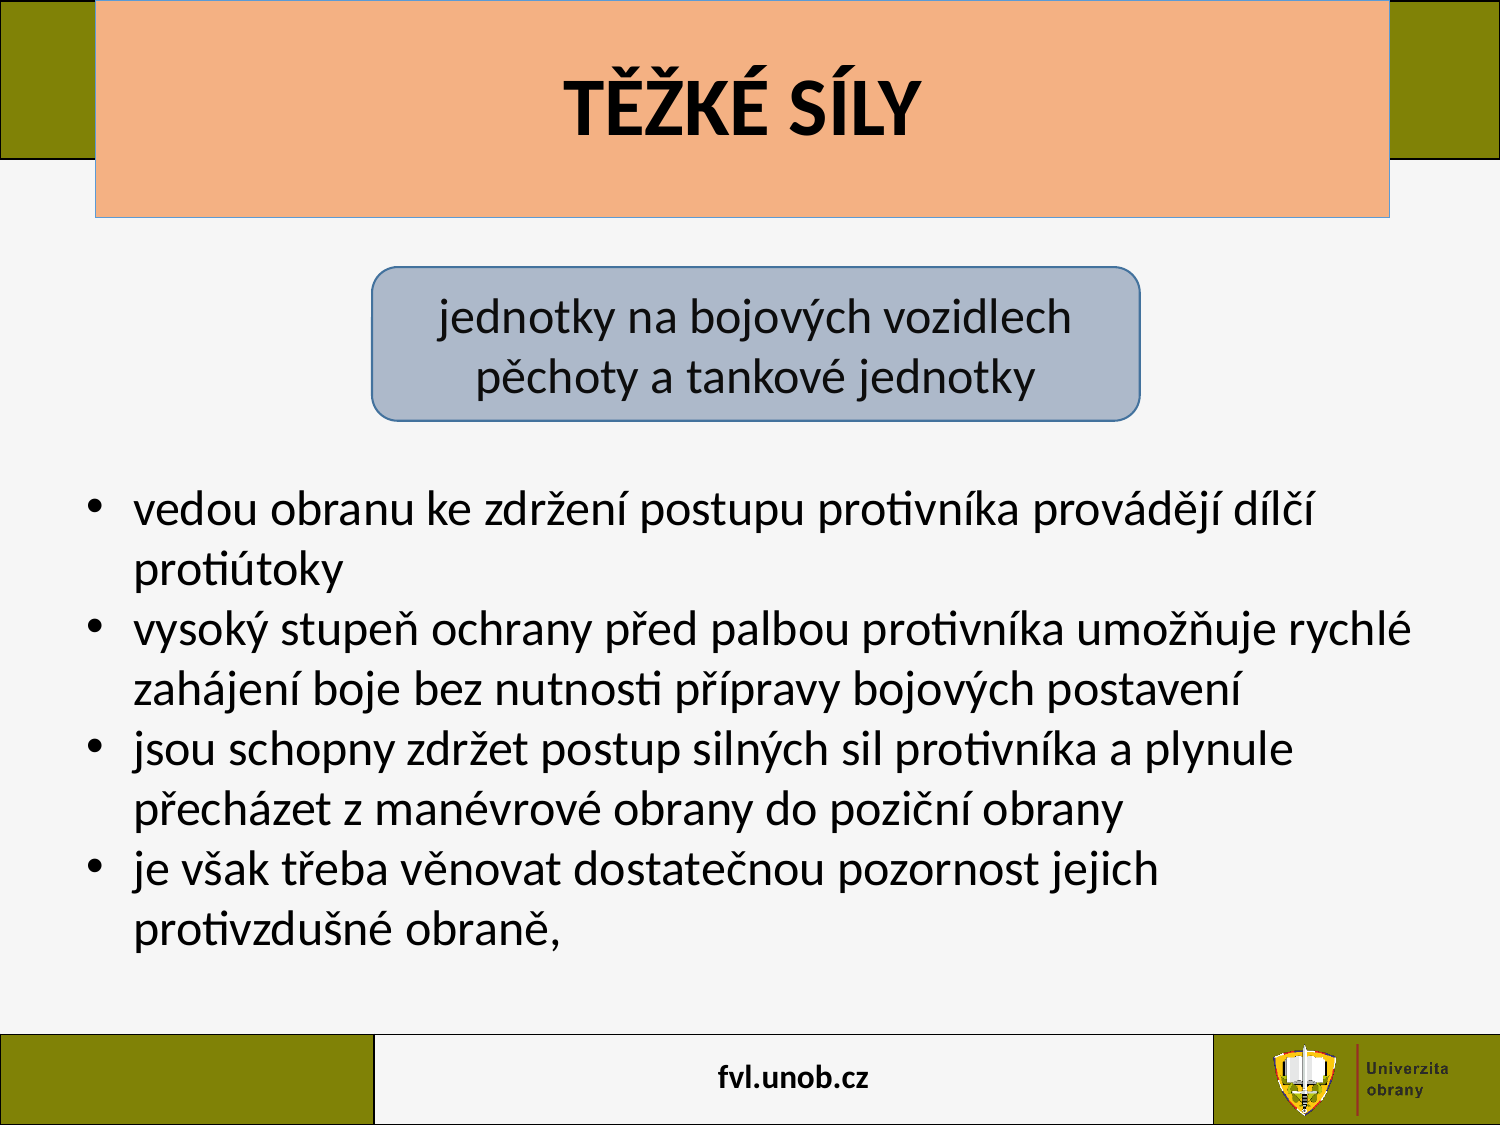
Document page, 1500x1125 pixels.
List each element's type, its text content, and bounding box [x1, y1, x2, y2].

title TĚŽKÉ SÍLY [95, 0, 1390, 218]
text_box jednotky na bojových vozidlech pěchoty a tankové jednotky [370, 266, 1141, 422]
text_box vedou obranu ke zdržení postupu protivníka provádějí dílčí protiútoky vysoký stupeň ochrany před palbou protivníka umožňuje rychlé zahájení boje bez nutnosti přípravy bojových postavení jsou schopny zdržet postup silných sil protivníka a plynule přecházet z manévrové obrany do poziční obrany je však třeba věnovat dostatečnou pozornost jejich protivzdušné obraně, [71, 467, 1441, 963]
picture [1273, 1044, 1448, 1116]
